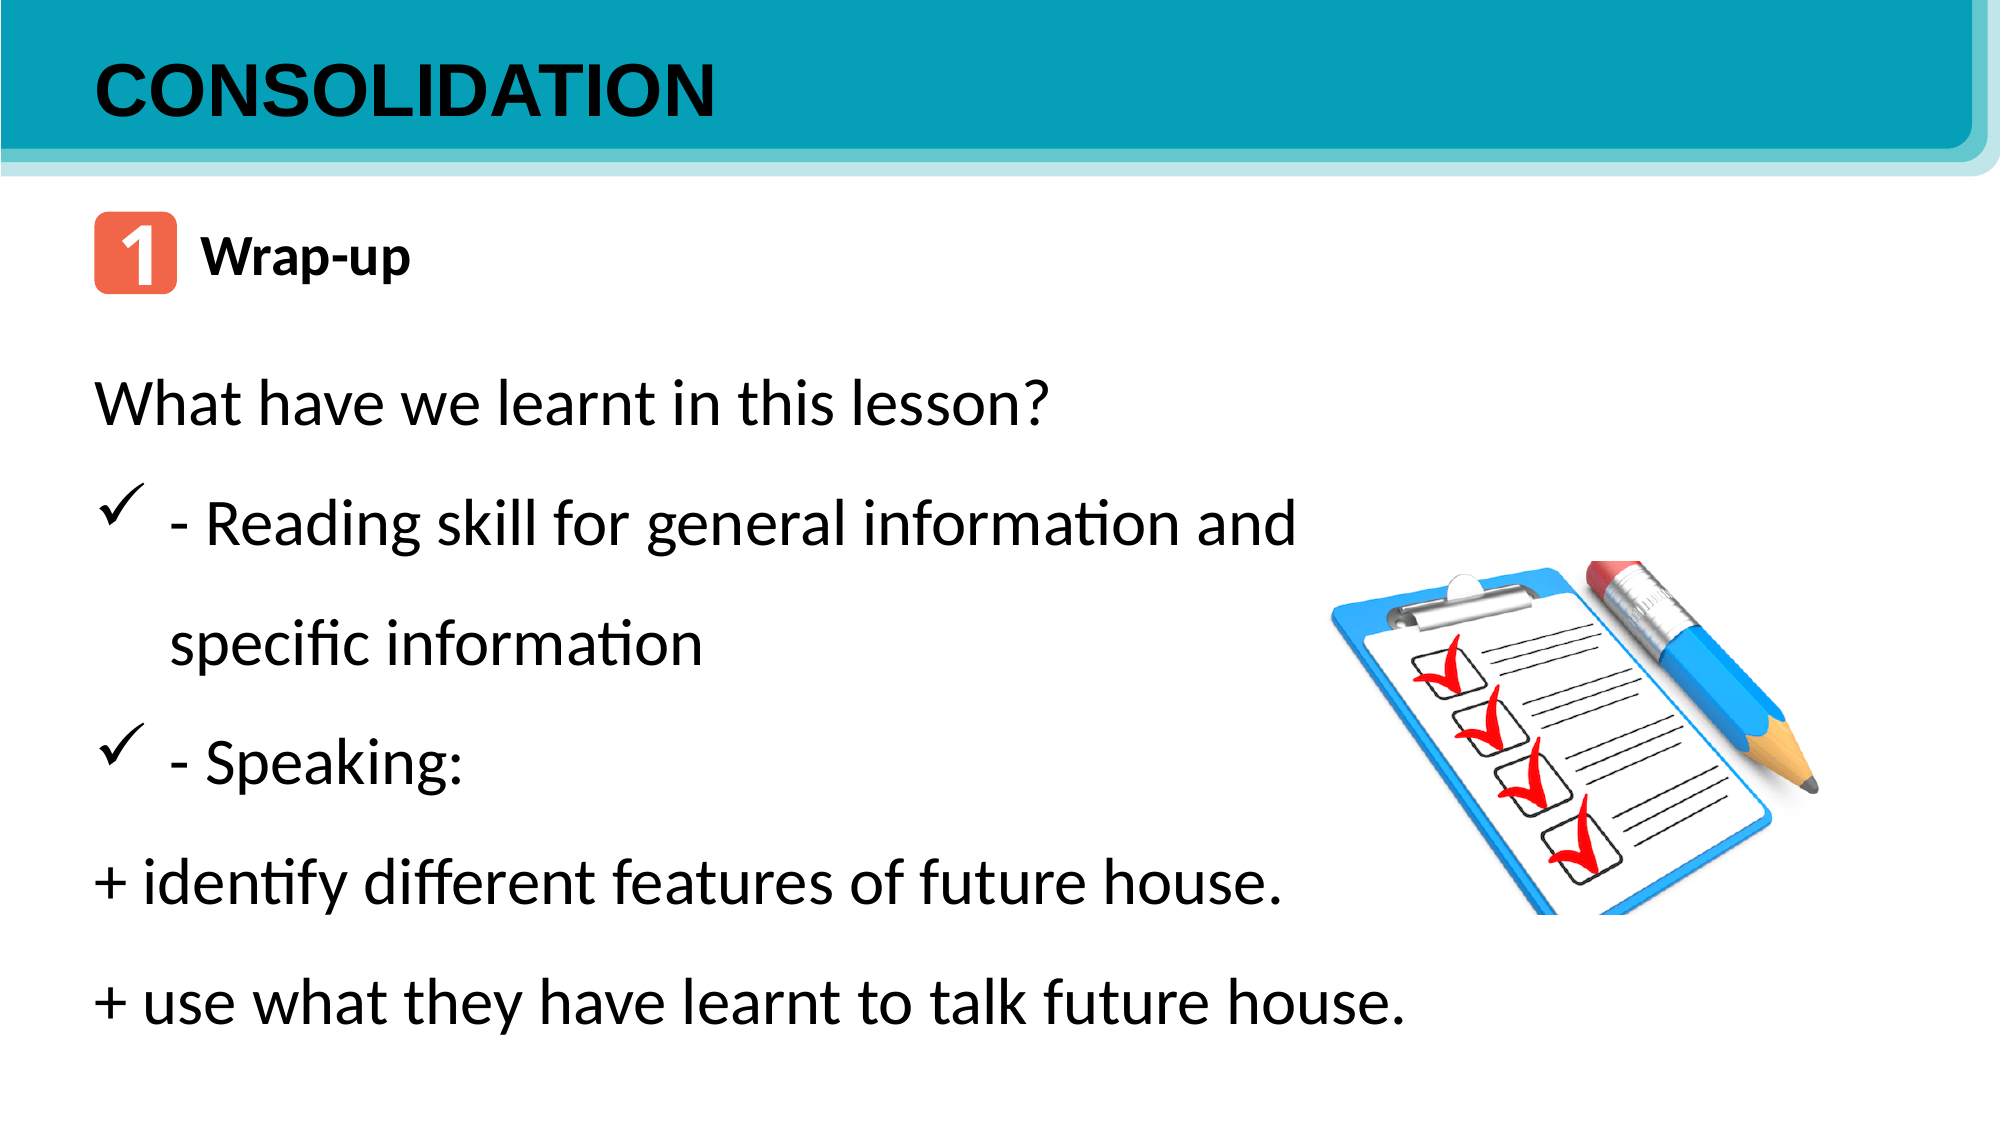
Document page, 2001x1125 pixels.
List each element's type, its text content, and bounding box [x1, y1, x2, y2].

text_box Wrap-up [185, 210, 1960, 295]
picture [1309, 561, 1836, 915]
text_box What have we learnt in this lesson? - Reading skill for general information and specific information - Speaking: + identify different features of future house. + use what they have learnt to talk future house. [79, 310, 1489, 1046]
text_box 1 [103, 194, 169, 310]
text_box [93, 211, 103, 295]
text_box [1, 0, 2000, 177]
text_box [169, 212, 178, 294]
